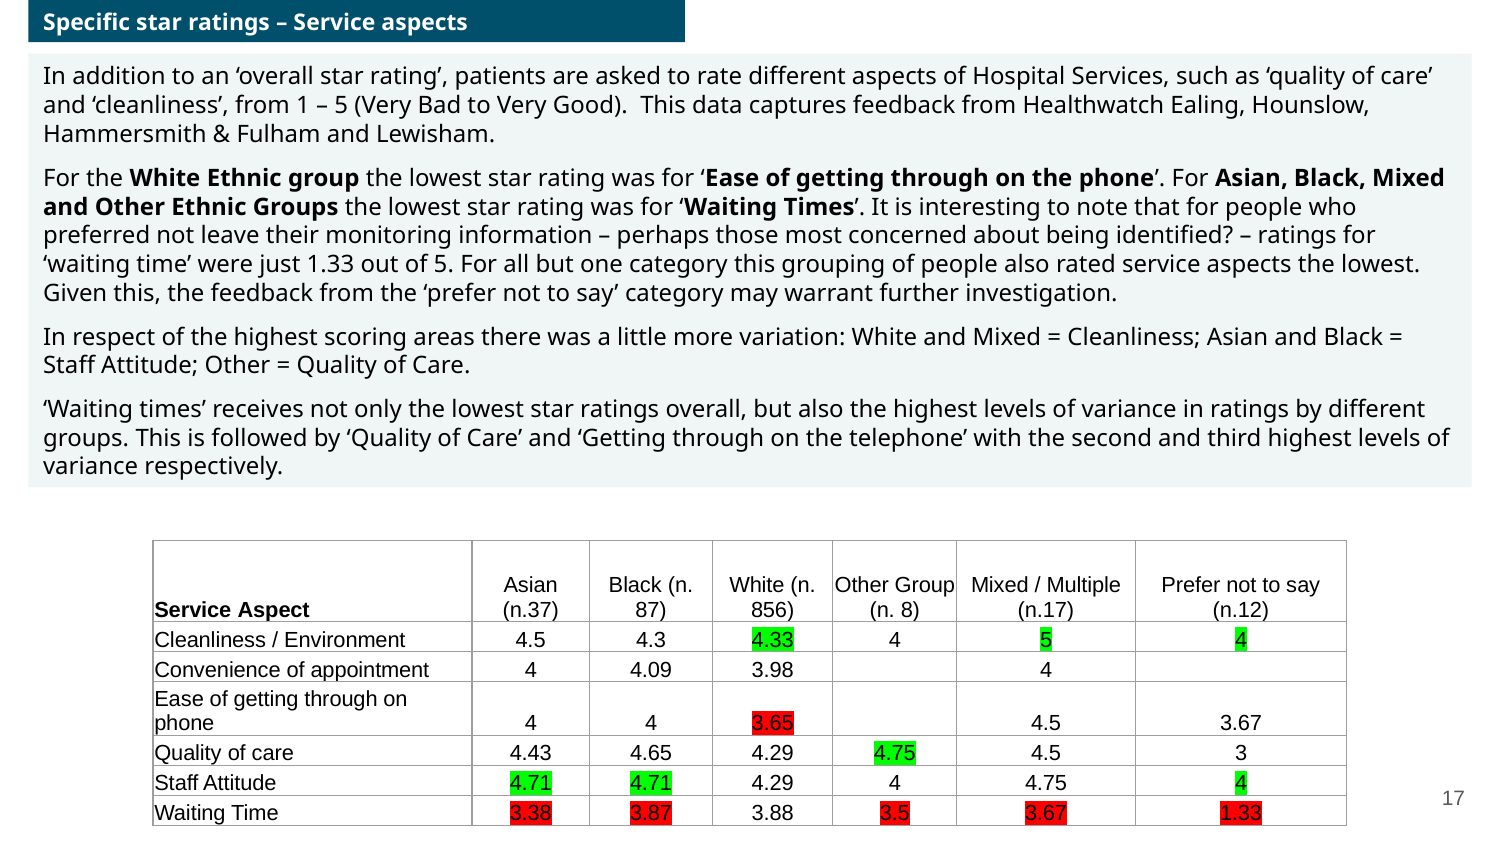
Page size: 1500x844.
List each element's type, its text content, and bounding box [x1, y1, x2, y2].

text_box In addition to an ‘overall star rating’, patients are asked to rate different aspects of Hospital Services, such as ‘quality of care’ and ‘cleanliness’, from 1 – 5 (Very Bad to Very Good). This data captures feedback from Healthwatch Ealing, Hounslow, Hammersmith & Fulham and Lewisham. For the White Ethnic group the lowest star rating was for ‘Ease of getting through on the phone’. For Asian, Black, Mixed and Other Ethnic Groups the lowest star rating was for ‘Waiting Times’. It is interesting to note that for people who preferred not leave their monitoring information – perhaps those most concerned about being identified? – ratings for ‘waiting time’ were just 1.33 out of 5. For all but one category this grouping of people also rated service aspects the lowest. Given this, the feedback from the ‘prefer not to say’ category may warrant further investigation. In respect of the highest scoring areas there was a little more variation: White and Mixed = Cleanliness; Asian and Black = Staff Attitude; Other = Quality of Care. ‘Waiting times’ receives not only the lowest star ratings overall, but also the highest levels of variance in ratings by different groups. This is followed by ‘Quality of Care’ and ‘Getting through on the telephone’ with the second and third highest levels of variance respectively. [28, 53, 1472, 488]
table_cell Waiting Time [154, 796, 471, 825]
table_cell 4.5 [957, 736, 1135, 765]
table_cell 4 [473, 682, 589, 735]
table_cell 4 [1136, 622, 1346, 651]
table_cell 4 [957, 652, 1135, 681]
table_cell 4.5 [957, 682, 1135, 735]
table_cell 3.88 [713, 796, 832, 825]
table_cell 4 [1136, 766, 1346, 795]
table_cell Cleanliness / Environment [154, 622, 471, 651]
table_cell 4.5 [473, 622, 589, 651]
table_cell 4.3 [590, 622, 712, 651]
slide_number 17 [1389, 764, 1480, 830]
table_cell Ease of getting through on phone [154, 682, 471, 735]
table_cell [1136, 652, 1346, 681]
table_header Other Group (n. 8) [833, 541, 956, 621]
table_cell 4.75 [957, 766, 1135, 795]
table_cell 4.33 [713, 622, 832, 651]
table_cell [833, 652, 956, 681]
table_cell 4.71 [590, 766, 712, 795]
table_header White (n. 856) [713, 541, 832, 621]
table_cell 3.87 [590, 796, 712, 825]
table_cell 4.29 [713, 736, 832, 765]
table_cell 4.29 [713, 766, 832, 795]
table_cell 3.5 [833, 796, 956, 825]
table_cell 5 [957, 622, 1135, 651]
table_cell 4.09 [590, 652, 712, 681]
table_cell Convenience of appointment [154, 652, 471, 681]
text_box Specific star ratings – Service aspects [28, 0, 685, 43]
table_cell Quality of care [154, 736, 471, 765]
table_cell 3.38 [473, 796, 589, 825]
table_header Prefer not to say (n.12) [1136, 541, 1346, 621]
table_cell 3.98 [713, 652, 832, 681]
table_header Black (n. 87) [590, 541, 712, 621]
table_cell 4.75 [833, 736, 956, 765]
table_cell 4 [833, 622, 956, 651]
table_cell 3 [1136, 736, 1346, 765]
table_cell Staff Attitude [154, 766, 471, 795]
table_cell 4 [833, 766, 956, 795]
table_cell 3.67 [1136, 682, 1346, 735]
table_cell 3.67 [957, 796, 1135, 825]
table_header Asian (n.37) [473, 541, 589, 621]
table_cell 4.43 [473, 736, 589, 765]
table_cell 1.33 [1136, 796, 1346, 825]
table_cell 3.65 [713, 682, 832, 735]
table_cell 4.71 [473, 766, 589, 795]
table_cell 4 [473, 652, 589, 681]
table_cell 4.65 [590, 736, 712, 765]
table_cell [833, 682, 956, 735]
table_cell 4 [590, 682, 712, 735]
table_header Mixed / Multiple (n.17) [957, 541, 1135, 621]
table_header Service Aspect [154, 541, 471, 621]
